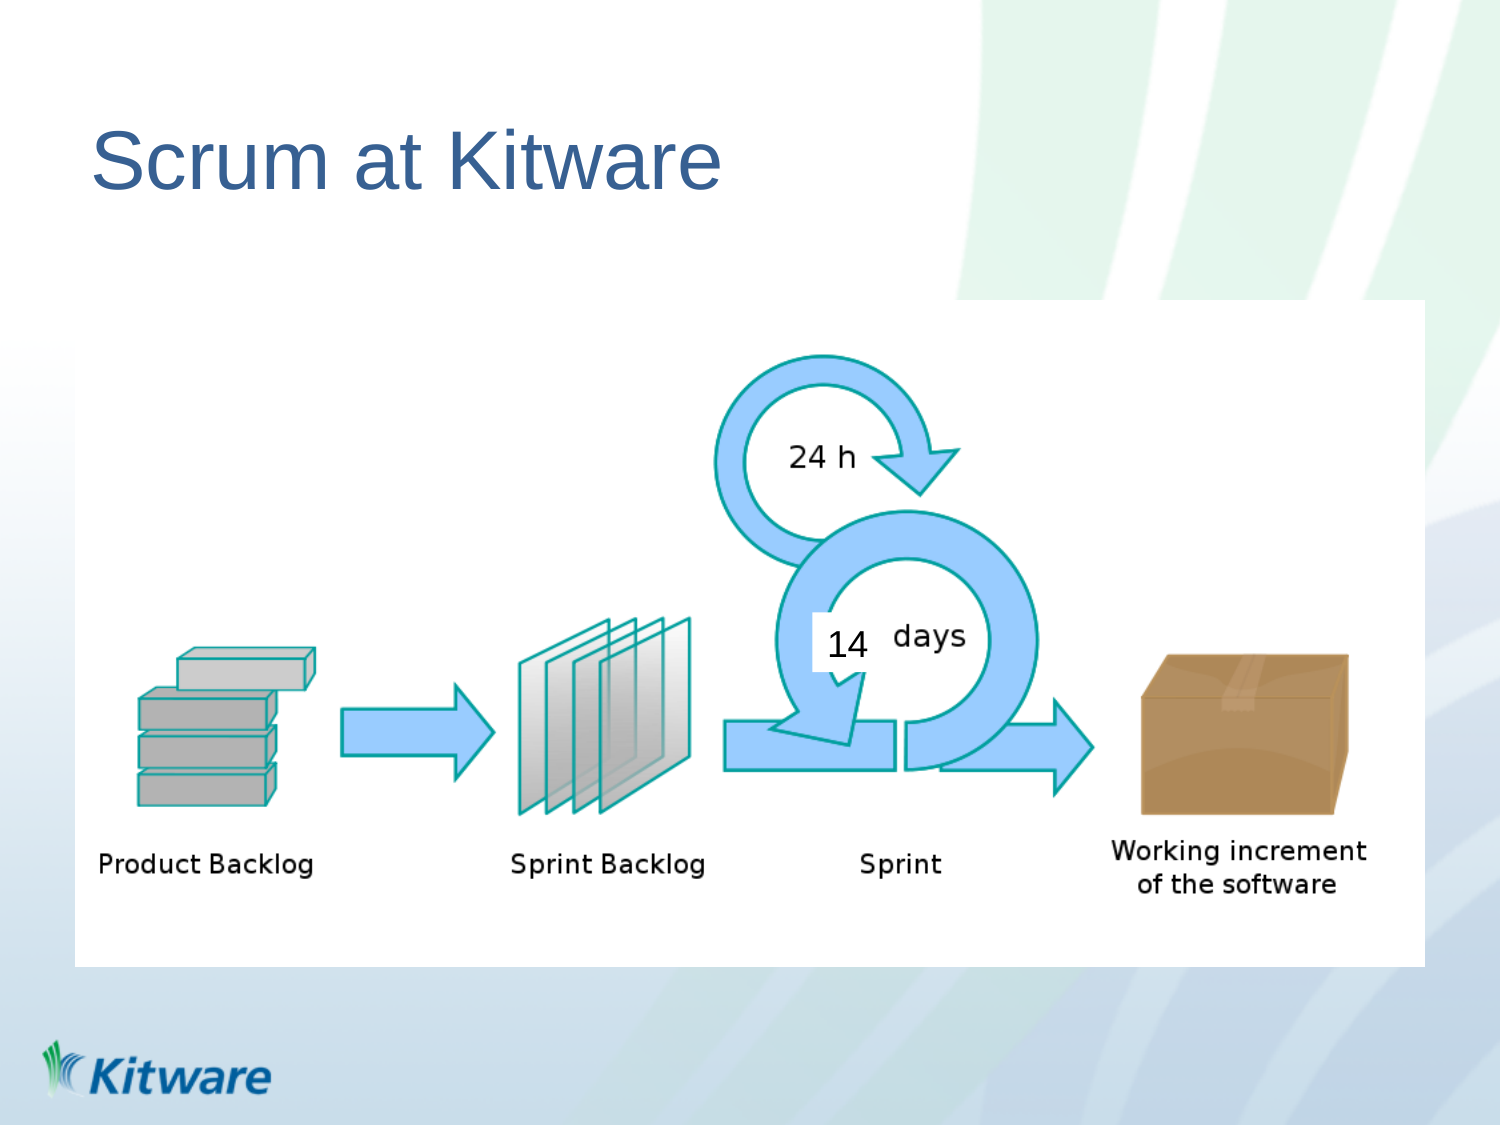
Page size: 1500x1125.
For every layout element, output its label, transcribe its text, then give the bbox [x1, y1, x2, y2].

picture [0, 0, 1500, 1125]
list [74, 300, 1426, 968]
title Scrum at Kitware [74, 62, 1426, 251]
